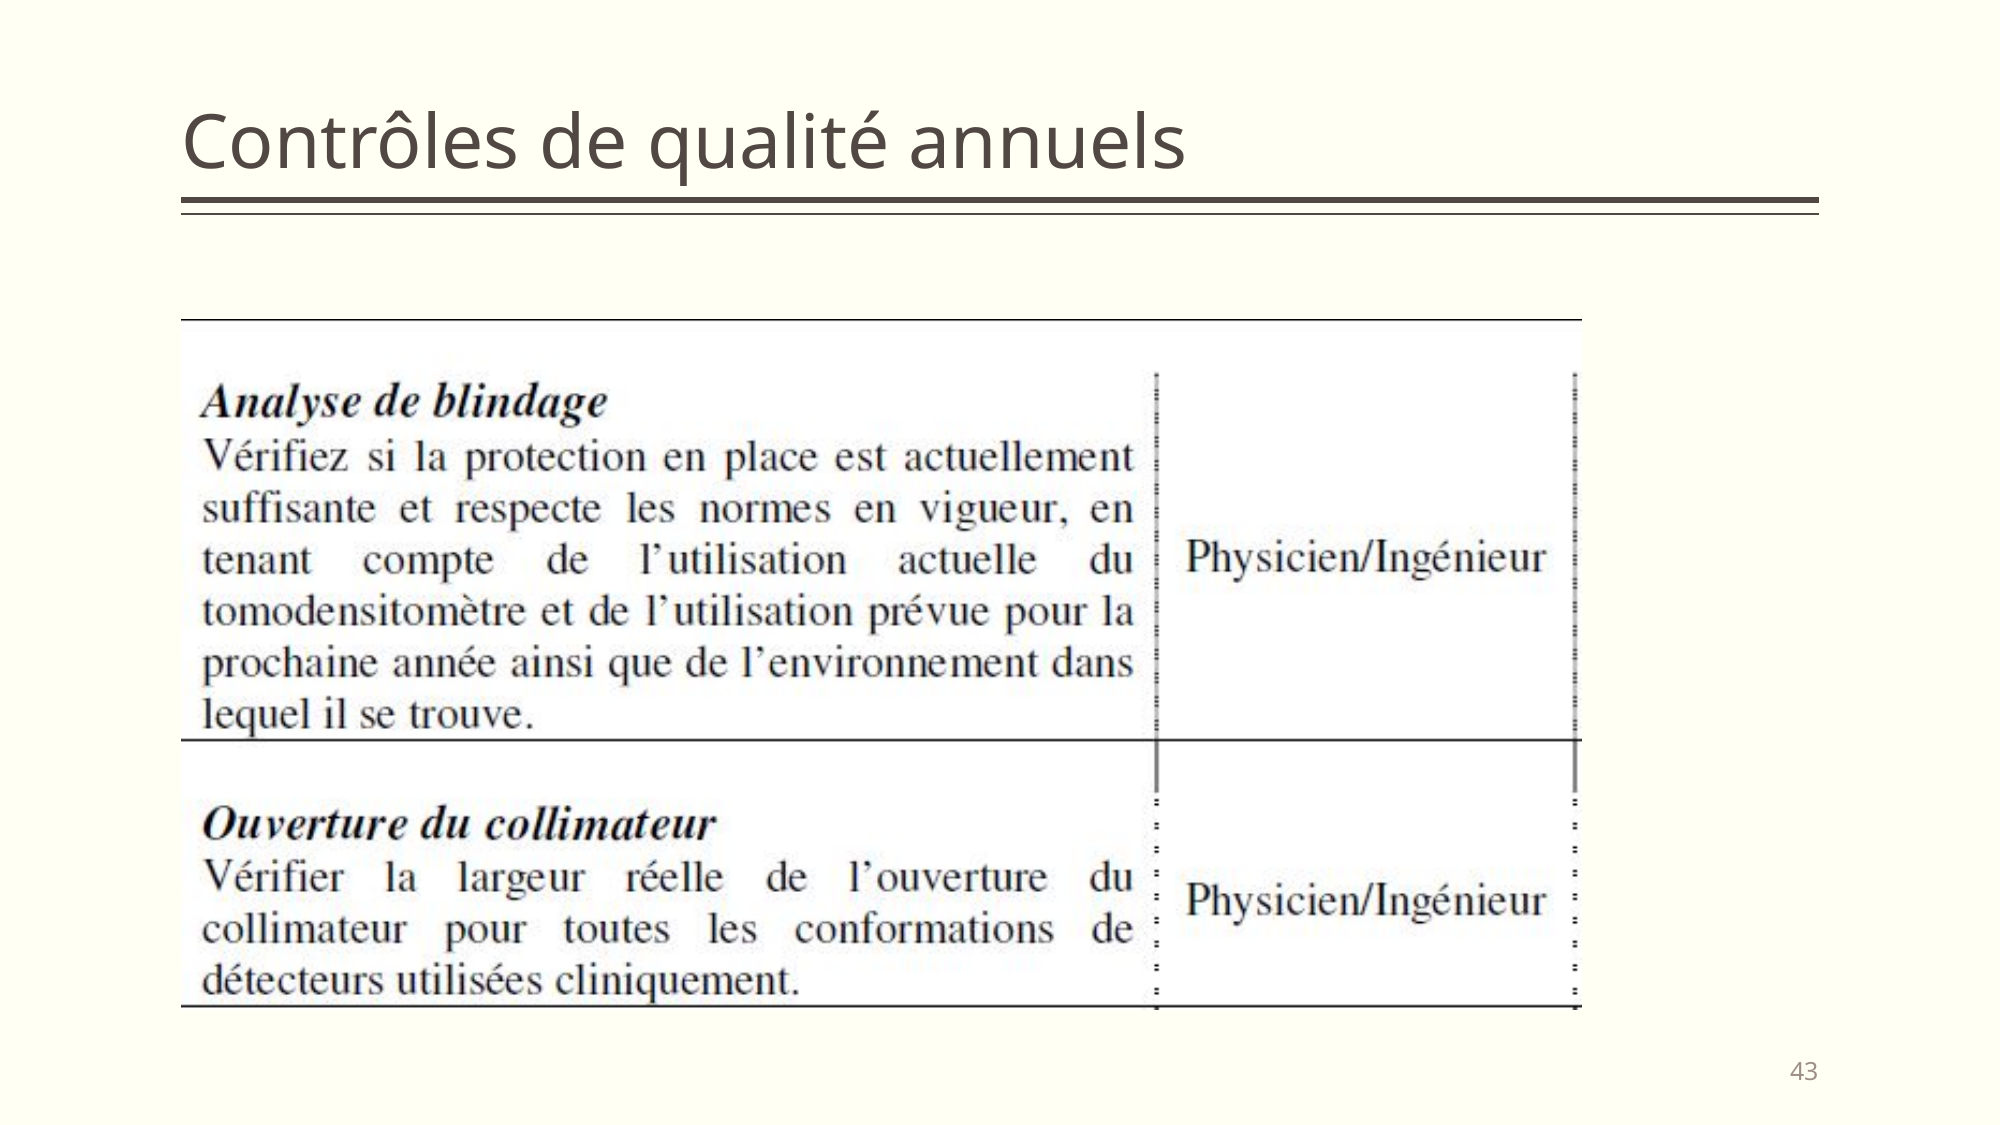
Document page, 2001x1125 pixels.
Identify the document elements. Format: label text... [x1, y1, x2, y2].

title Contrôles de qualité annuels [181, 12, 1819, 193]
slide_number 43 [1518, 1042, 1819, 1103]
picture [181, 319, 1582, 1010]
